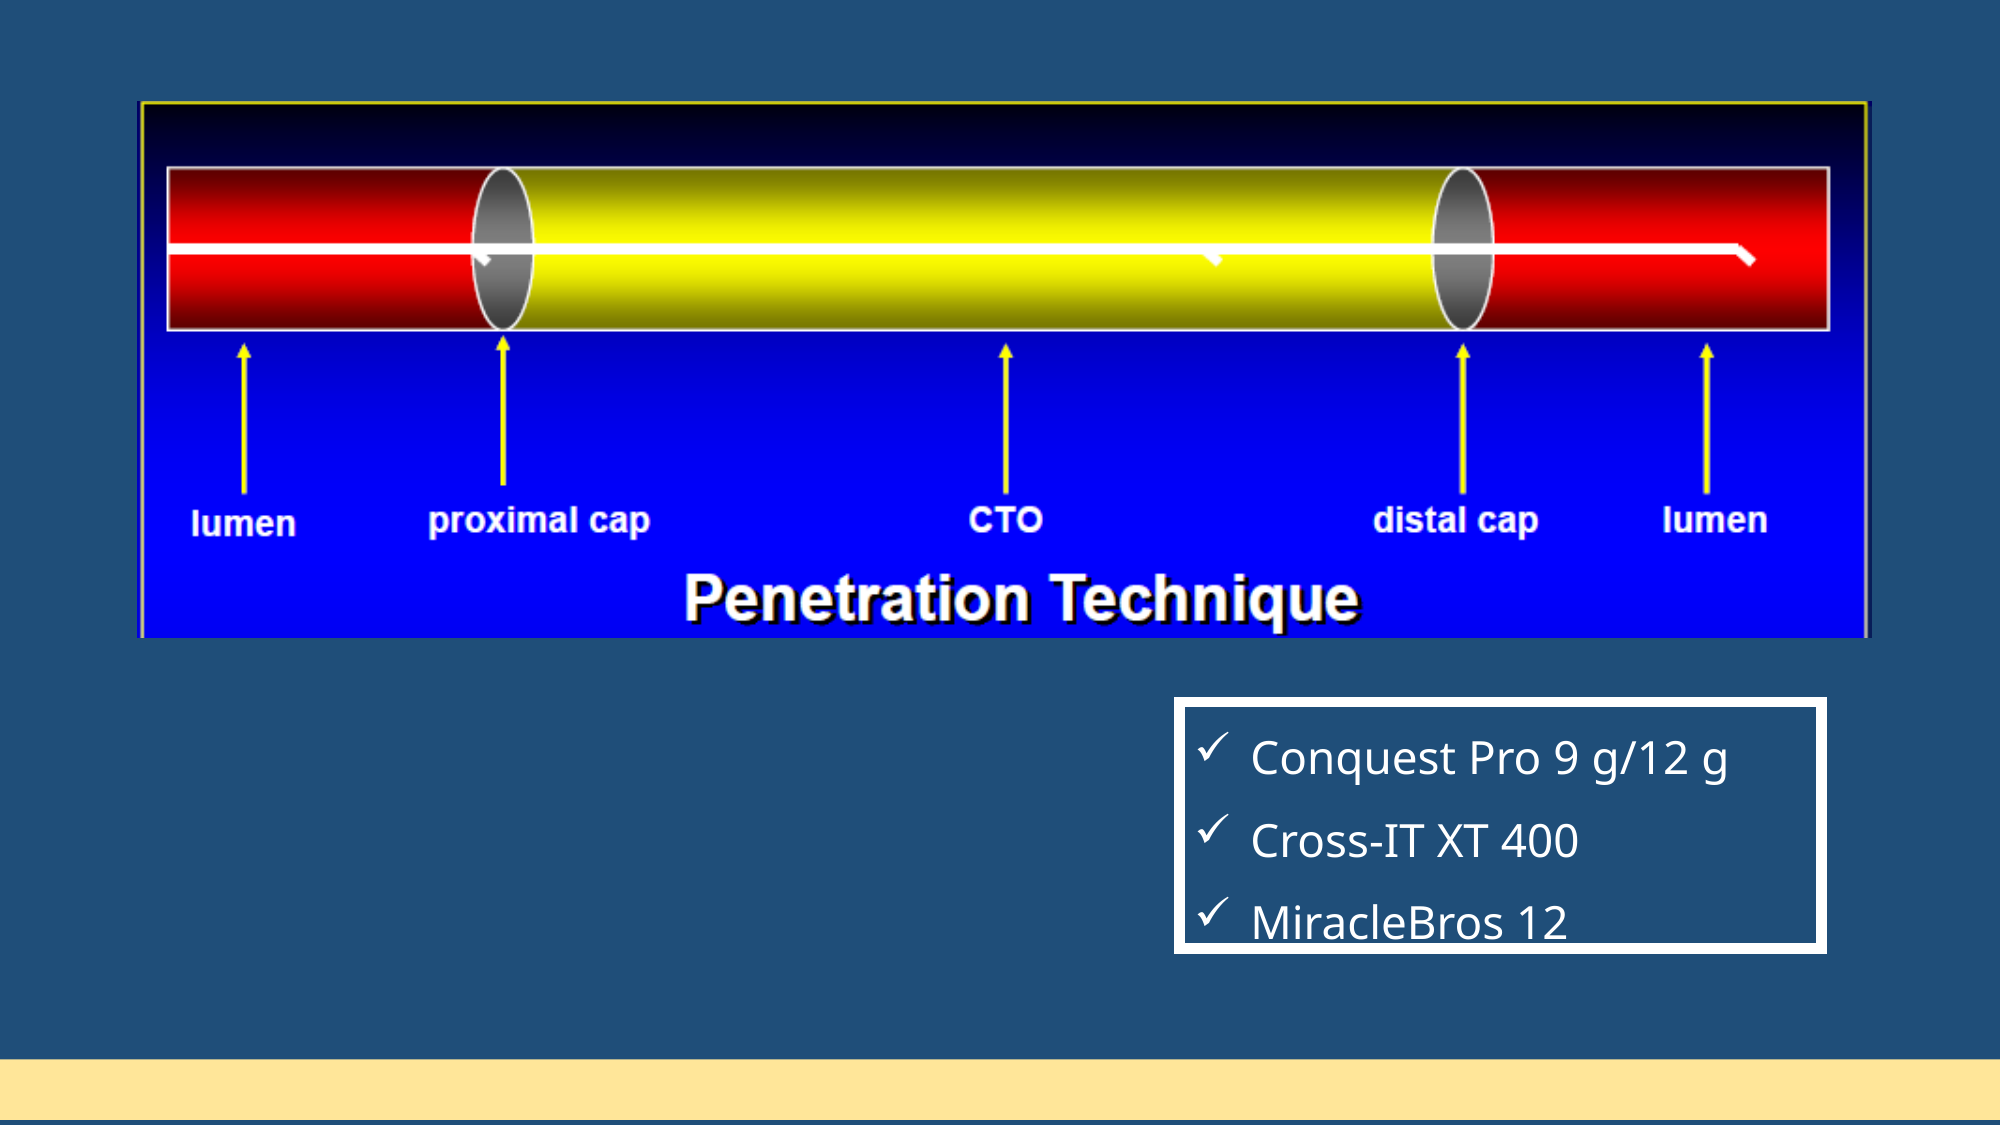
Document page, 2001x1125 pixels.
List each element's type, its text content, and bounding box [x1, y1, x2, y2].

text_box [0, 1059, 2000, 1120]
picture [137, 101, 1872, 638]
text_box Conquest Pro 9 g/12 g Cross-IT XT 400 MiracleBros 12 [1178, 701, 1822, 950]
